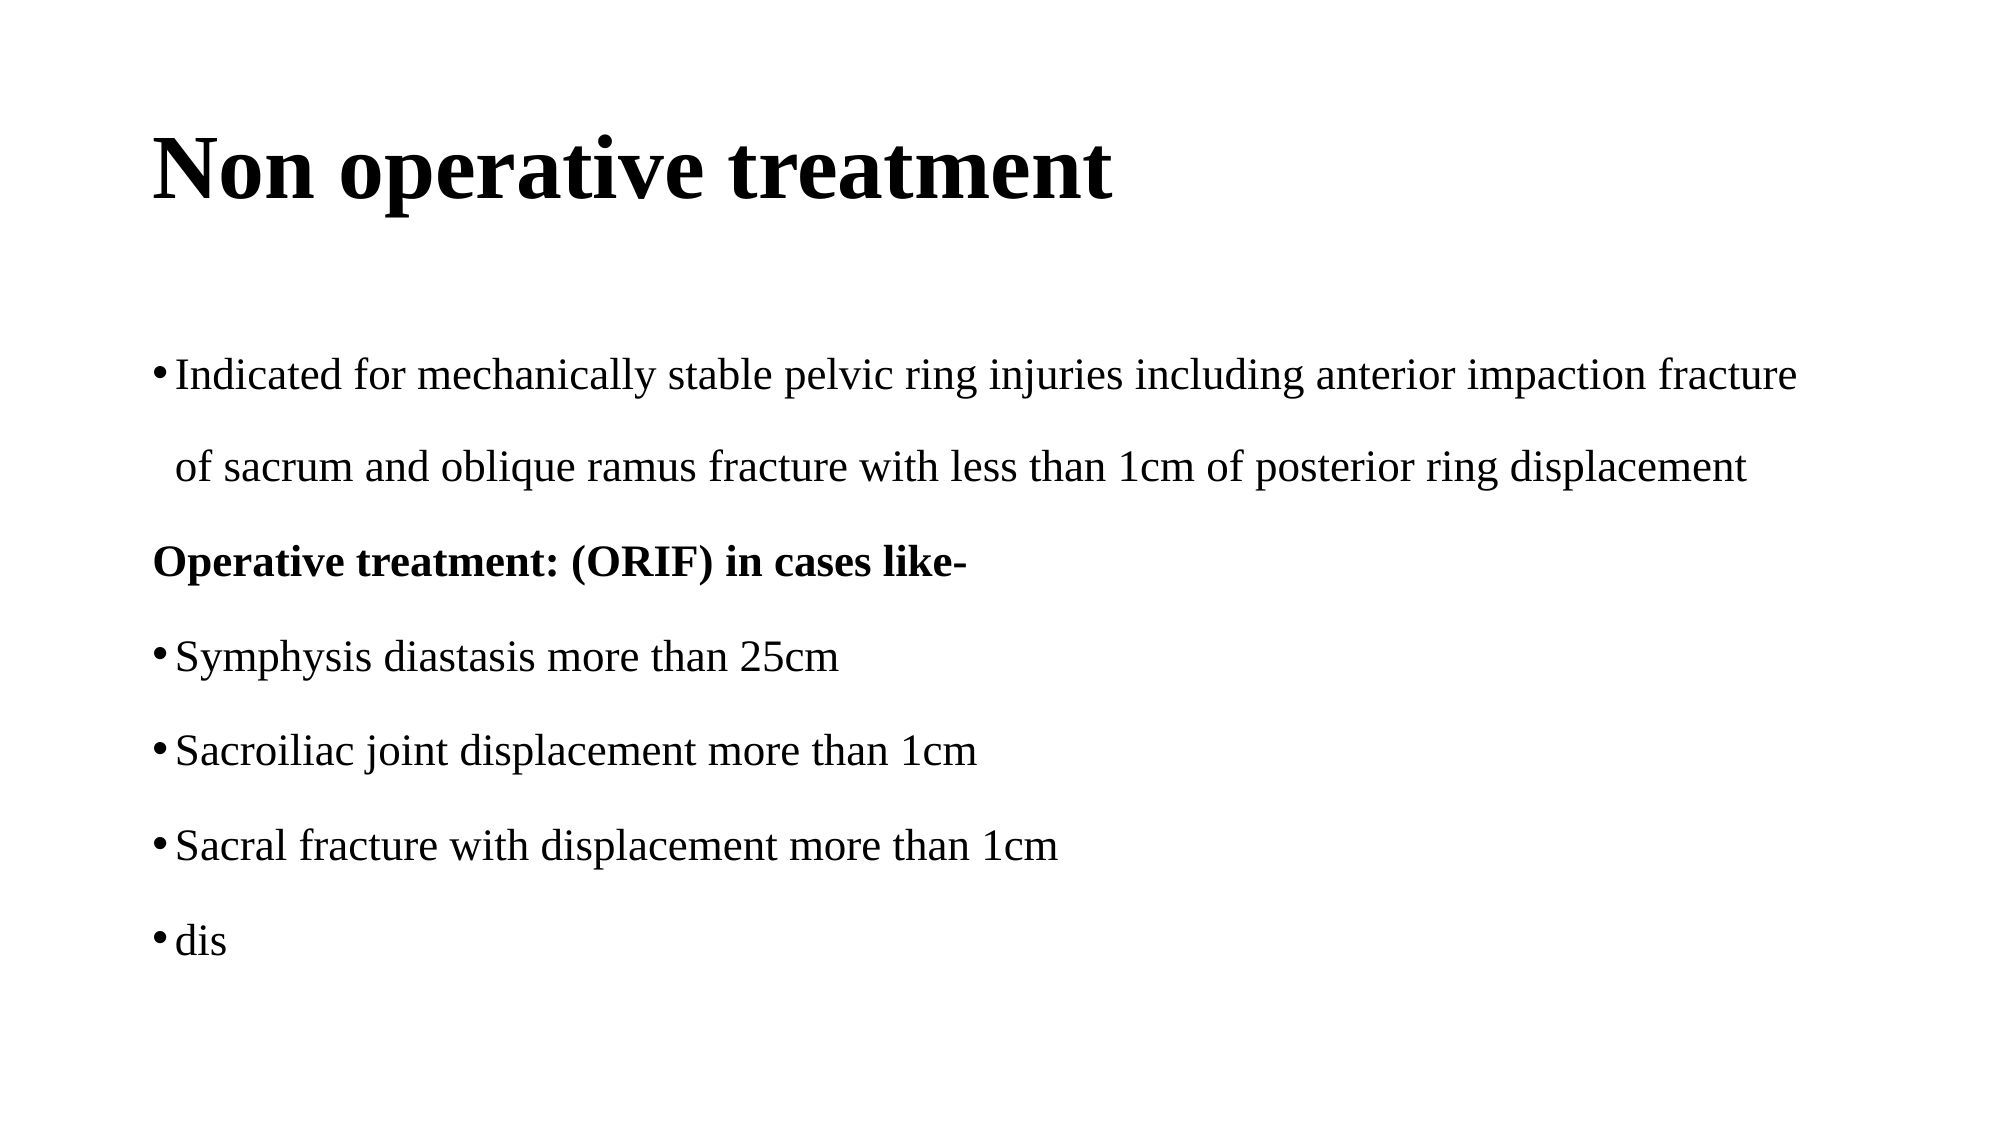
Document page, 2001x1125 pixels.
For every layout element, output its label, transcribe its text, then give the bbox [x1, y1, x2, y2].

title Non operative treatment [137, 59, 1863, 278]
list Indicated for mechanically stable pelvic ring injuries including anterior impaction fracture of sacrum and oblique ramus fracture with less than 1cm of posterior ring displacement Operative treatment: (ORIF) in cases like- Symphysis diastasis more than 25cm Sacroiliac joint displacement more than 1cm Sacral fracture with displacement more than 1cm dis [137, 299, 1863, 1125]
